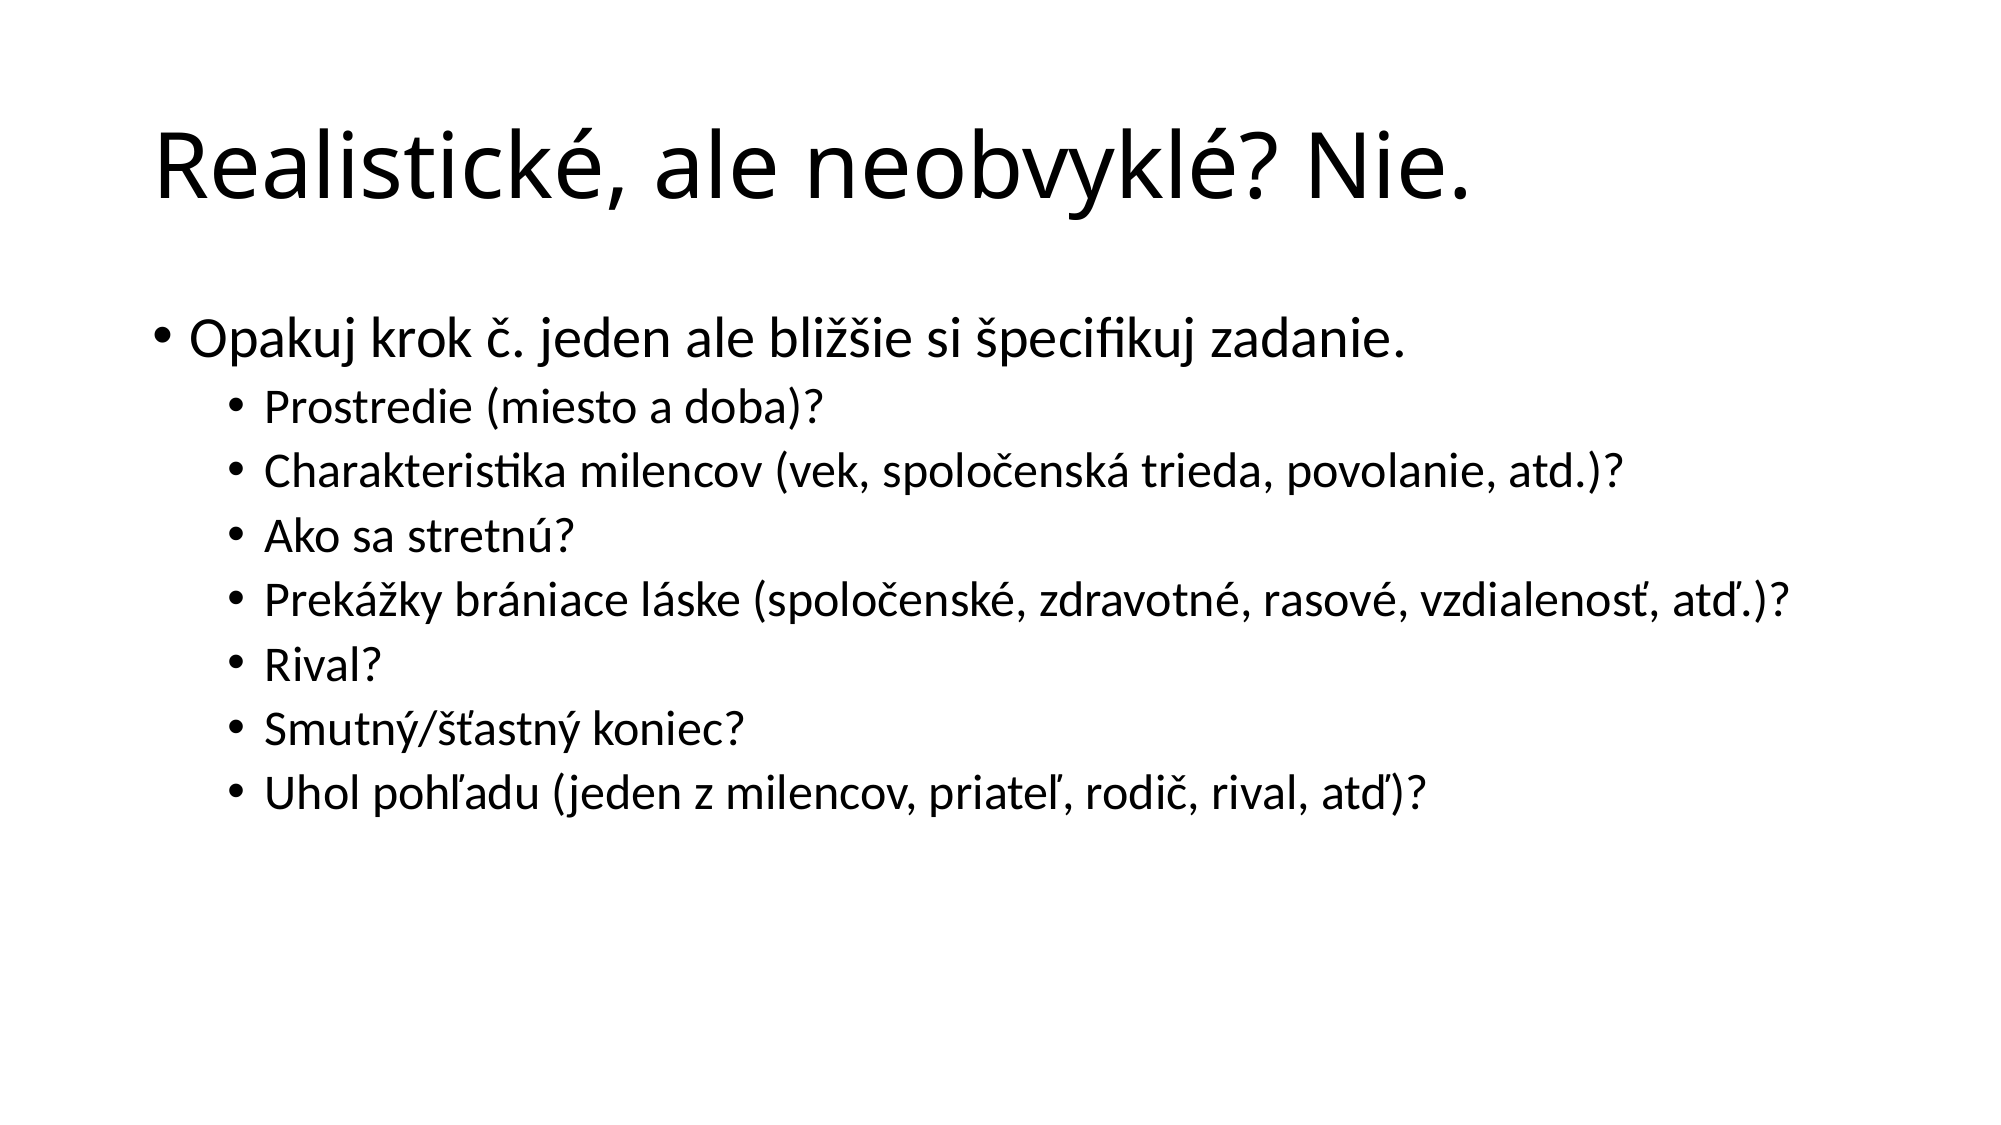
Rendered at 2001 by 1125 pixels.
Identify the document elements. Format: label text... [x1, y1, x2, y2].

list Opakuj krok č. jeden ale bližšie si špecifikuj zadanie. Prostredie (miesto a doba)? Charakteristika milencov (vek, spoločenská trieda, povolanie, atd.)? Ako sa stretnú? Prekážky brániace láske (spoločenské, zdravotné, rasové, vzdialenosť, atď.)? Rival? Smutný/šťastný koniec? Uhol pohľadu (jeden z milencov, priateľ, rodič, rival, atď)? [137, 299, 1863, 1014]
title Realistické, ale neobvyklé? Nie. [137, 59, 1863, 278]
